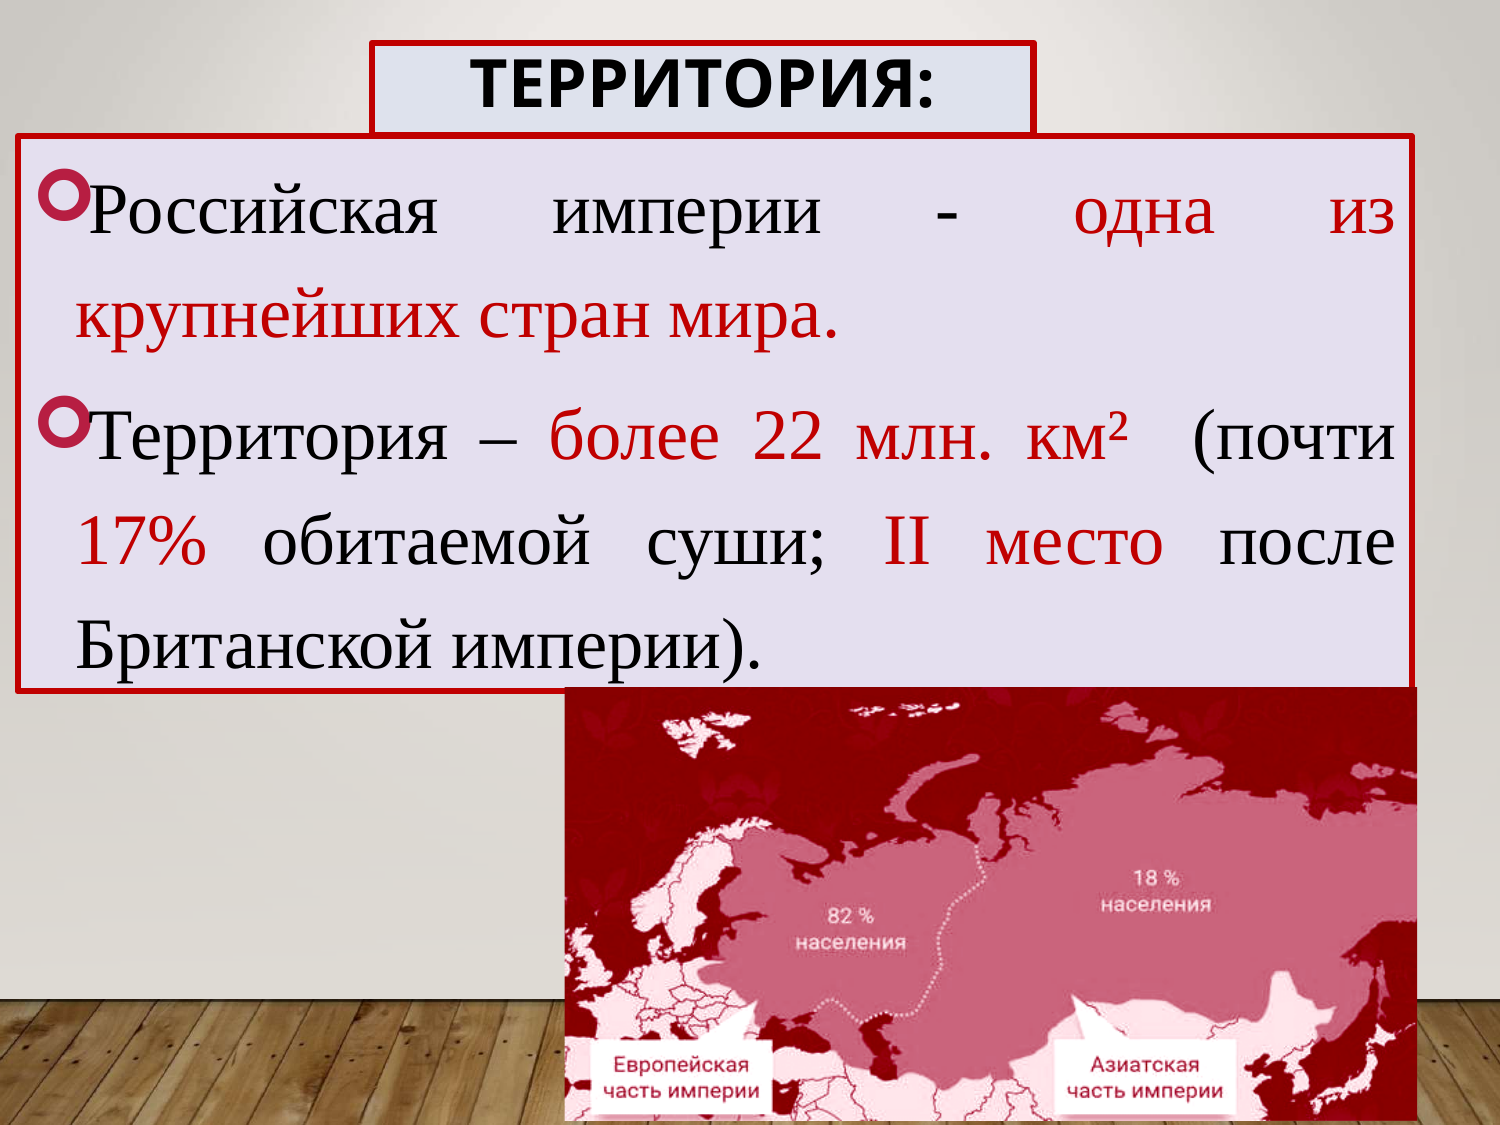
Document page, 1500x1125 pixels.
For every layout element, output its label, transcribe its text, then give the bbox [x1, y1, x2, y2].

title Территория: [372, 42, 1034, 136]
picture [0, 687, 1500, 1125]
list Российская империи - одна из крупнейших стран мира. Территория – более 22 млн. км² (почти 17% обитаемой суши; II место после Британской империи). [17, 136, 1412, 692]
picture [0, 0, 1500, 395]
